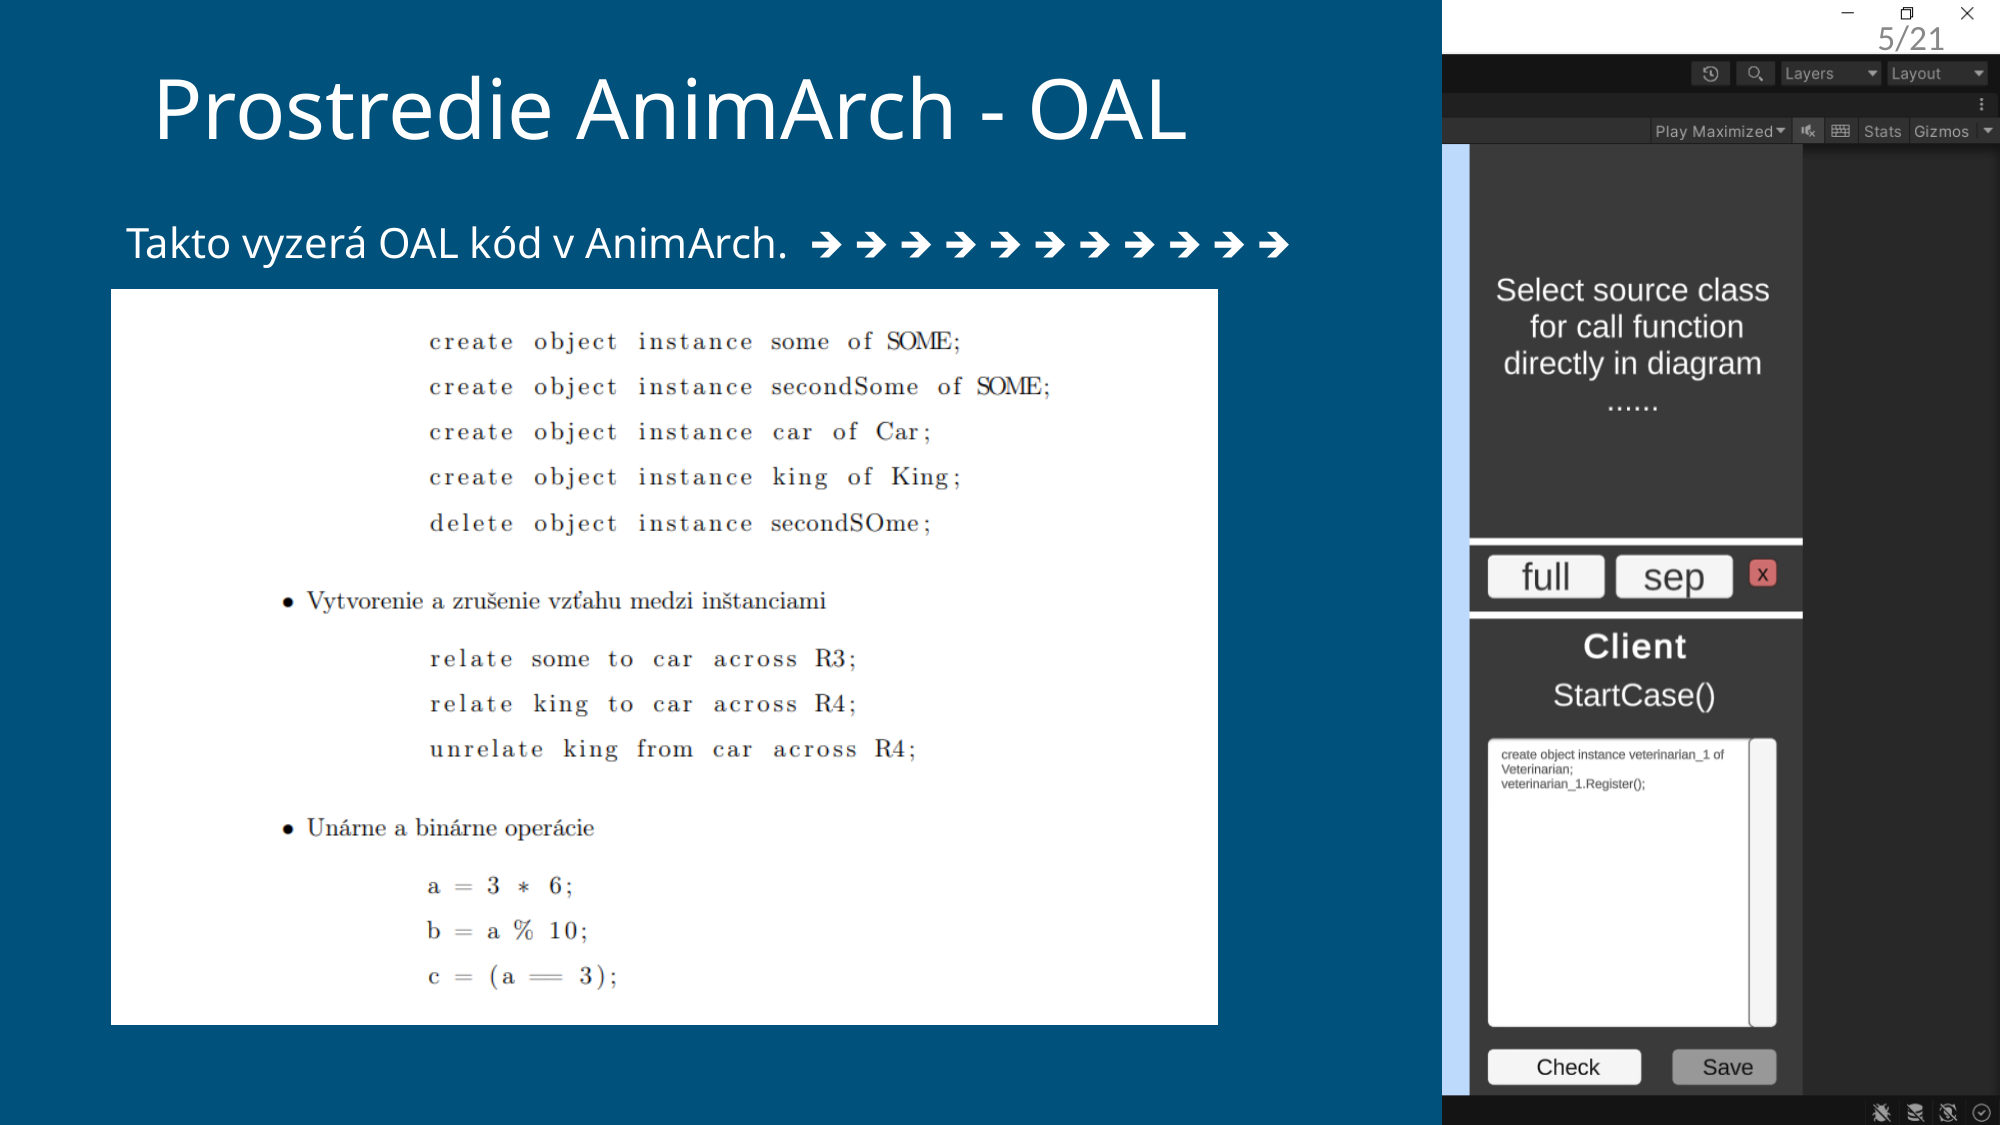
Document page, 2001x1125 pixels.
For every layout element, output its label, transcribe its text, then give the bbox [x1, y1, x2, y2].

picture [112, 290, 1217, 1024]
list Takto vyzerá OAL kód v AnimArch. 🡺 🡺 🡺 🡺 🡺 🡺 🡺 🡺 🡺 🡺 🡺 [111, 214, 1437, 1025]
title Prostredie AnimArch - OAL [137, 59, 1437, 214]
picture [1443, 0, 2000, 1125]
